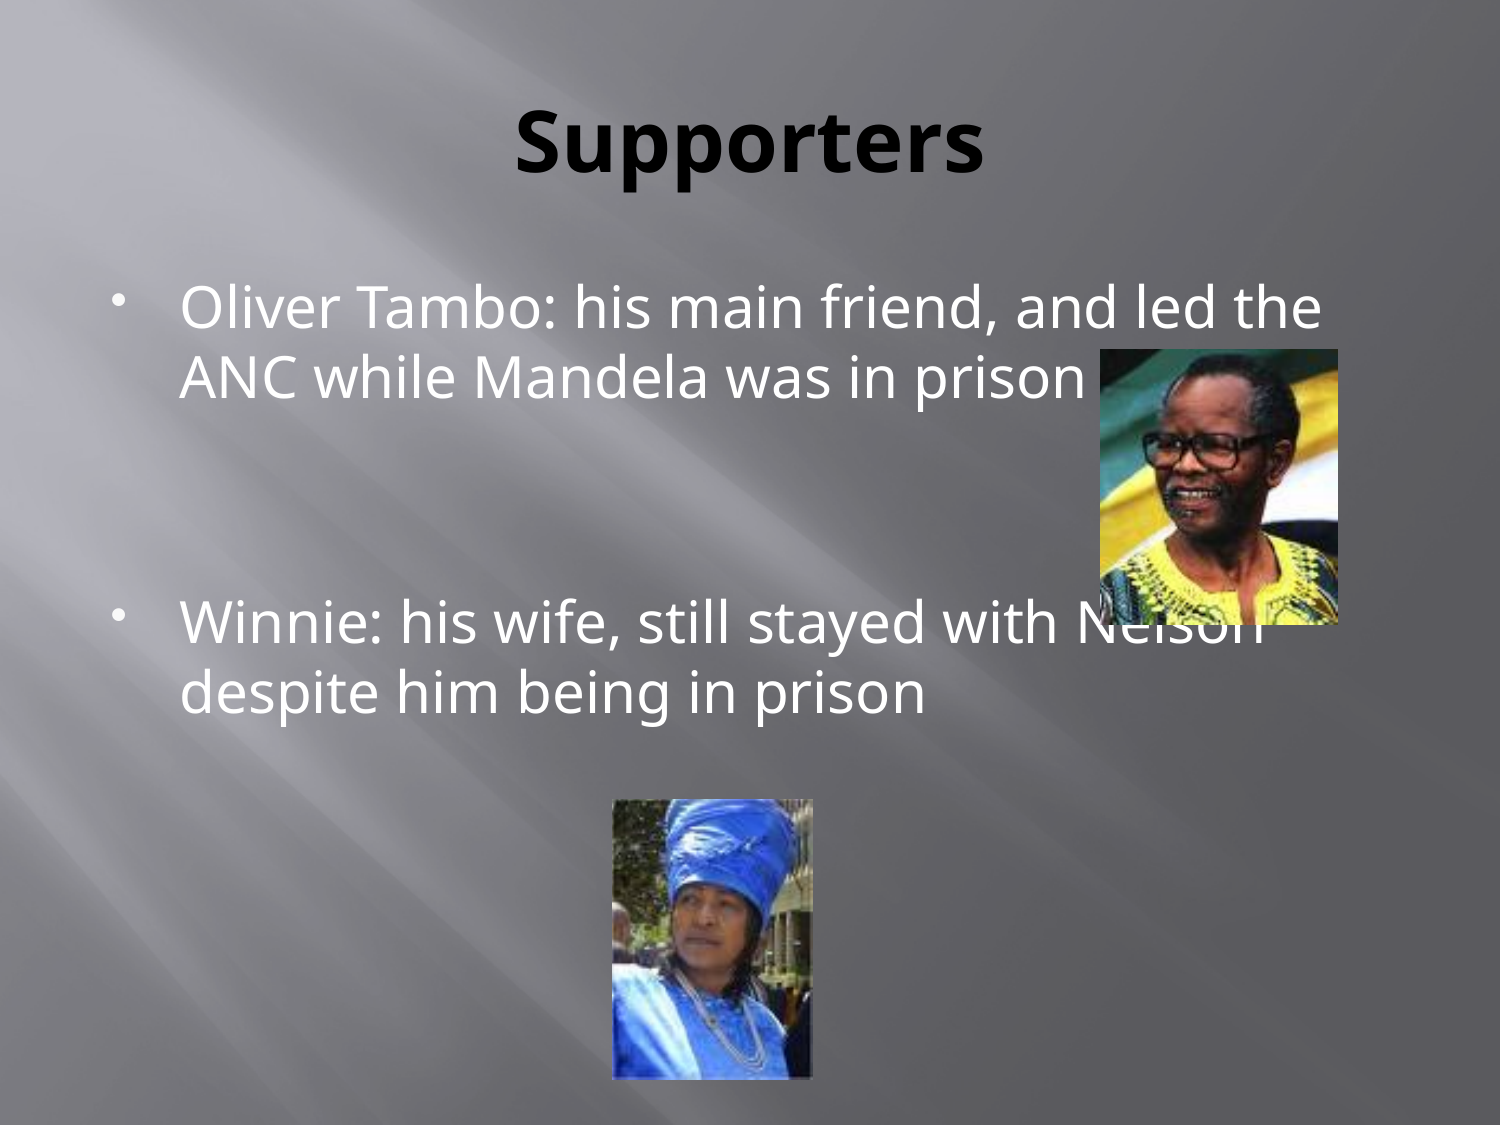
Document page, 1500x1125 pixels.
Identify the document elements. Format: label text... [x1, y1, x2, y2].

picture [1099, 349, 1338, 625]
picture [612, 799, 813, 1081]
title Supporters [75, 45, 1425, 233]
list Oliver Tambo: his main friend, and led the ANC while Mandela was in prison Winnie: his wife, still stayed with Nelson despite him being in prison [75, 262, 1425, 1035]
